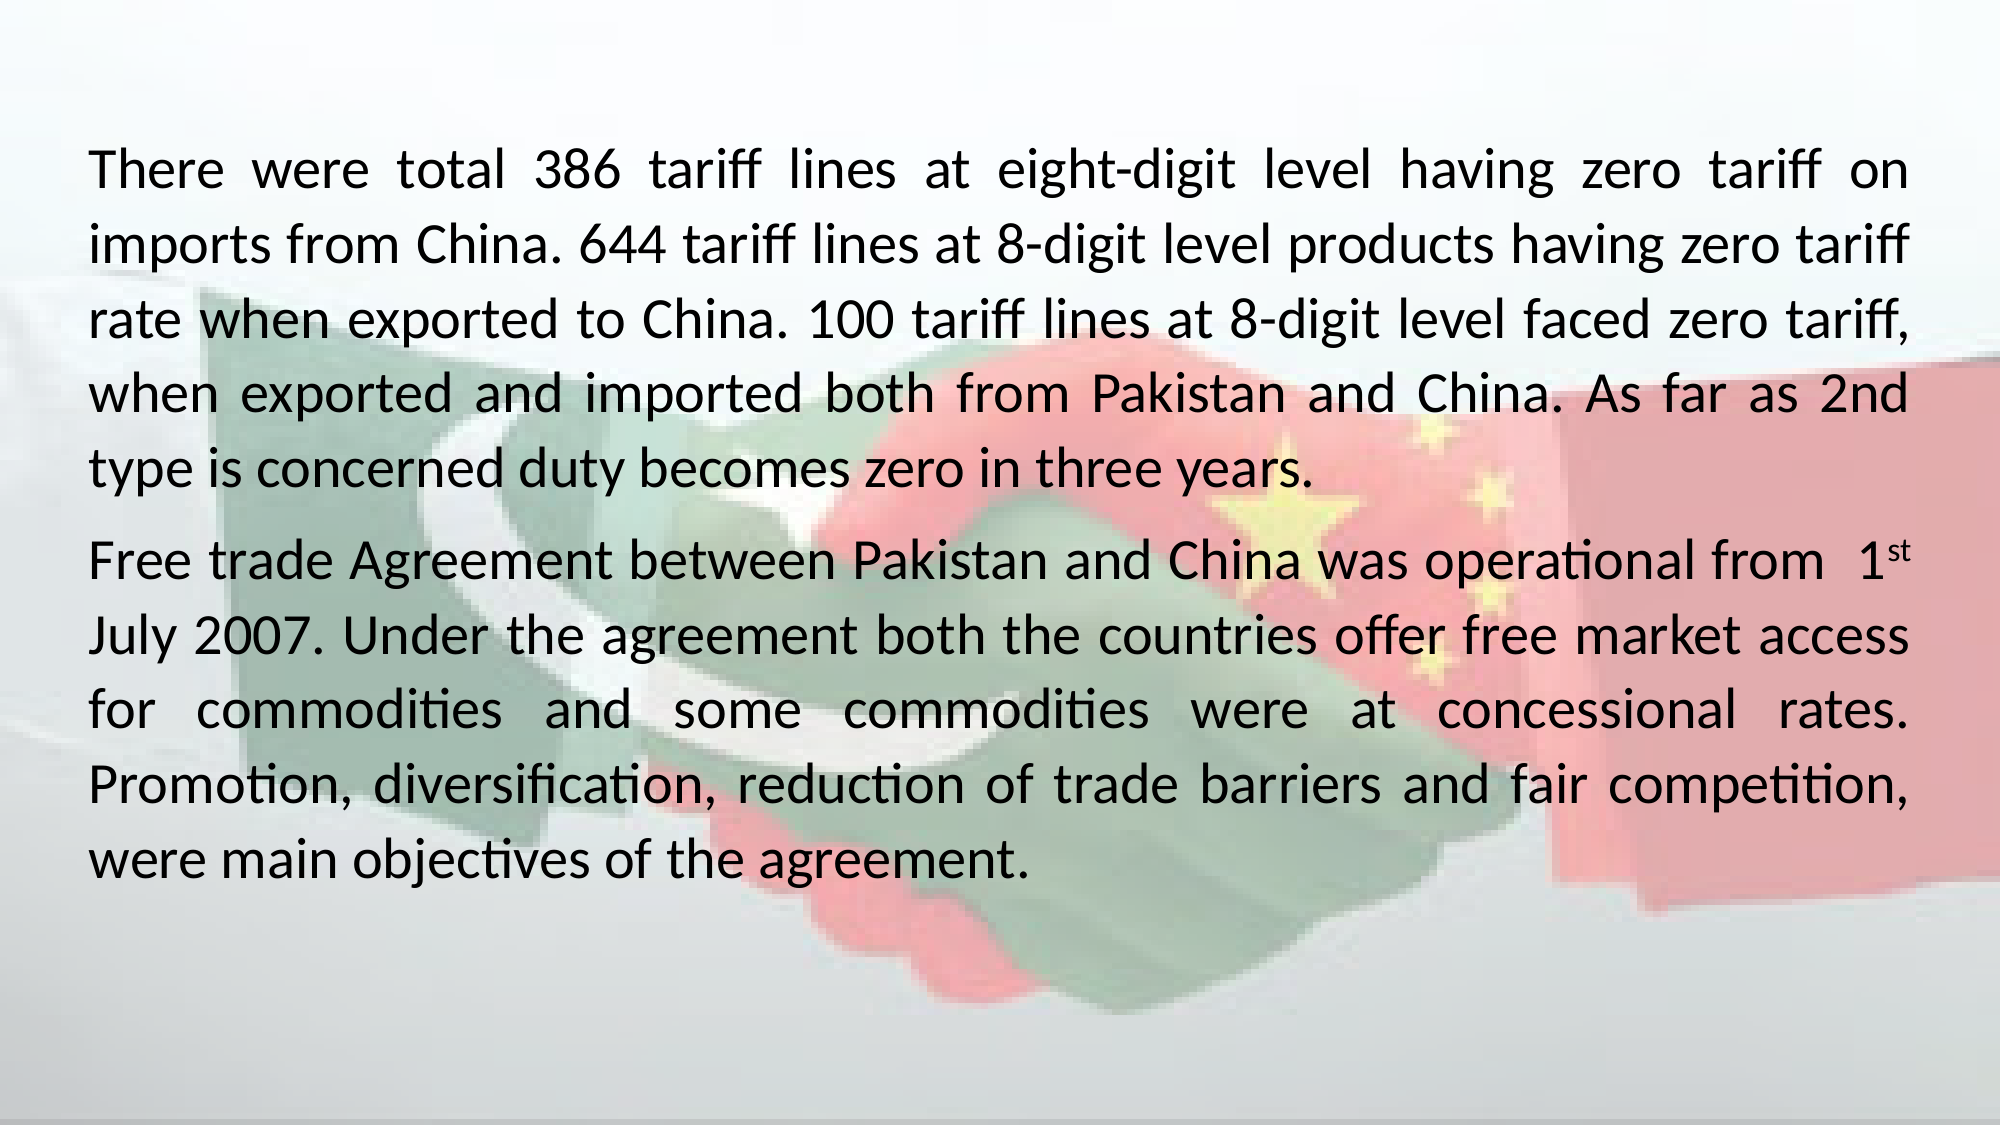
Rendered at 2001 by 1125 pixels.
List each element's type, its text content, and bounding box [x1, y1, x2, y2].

text_box There were total 386 tariff lines at eight-digit level having zero tariff on imports from China. 644 tariff lines at 8-digit level products having zero tariff rate when exported to China. 100 tariff lines at 8-digit level faced zero tariff, when exported and imported both from Pakistan and China. As far as 2nd type is concerned duty becomes zero in three years. Free trade Agreement between Pakistan and China was operational from 1st July 2007. Under the agreement both the countries offer free market access for commodities and some commodities were at concessional rates. Promotion, diversification, reduction of trade barriers and fair competition, were main objectives of the agreement. [73, 117, 1926, 1035]
